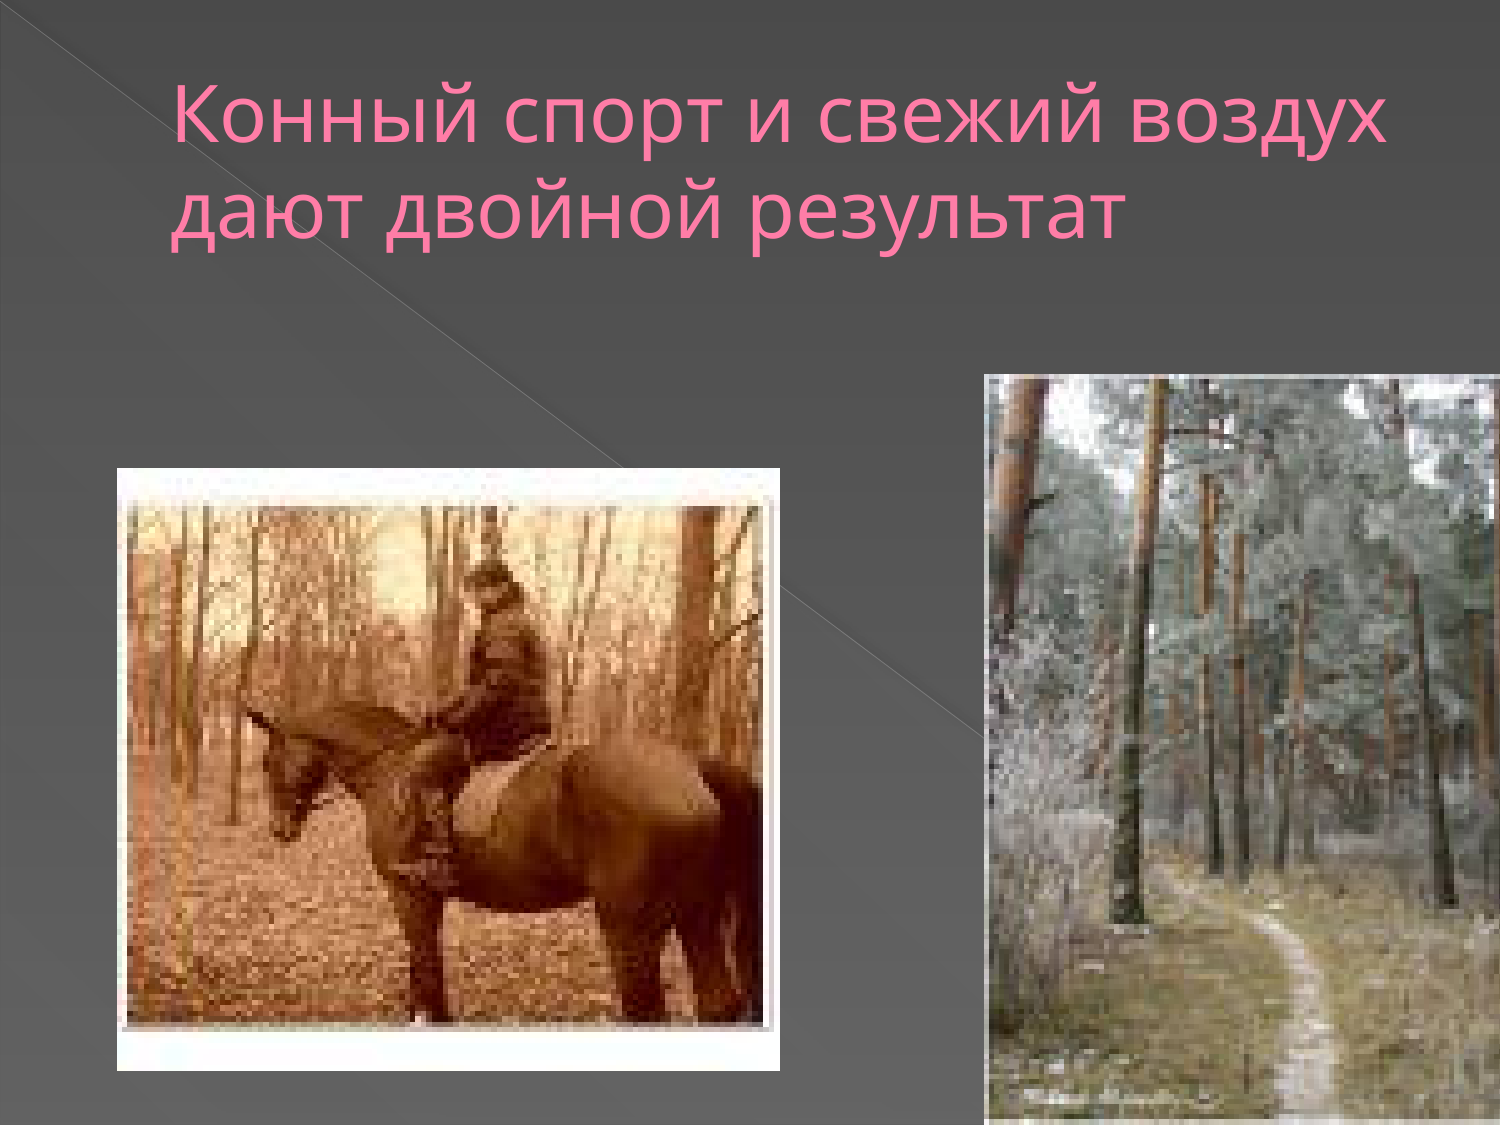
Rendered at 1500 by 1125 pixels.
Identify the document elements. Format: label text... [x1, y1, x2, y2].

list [984, 374, 1500, 1125]
title Конный спорт и свежий воздух дают двойной результат [75, 43, 1425, 274]
picture [116, 468, 780, 1072]
